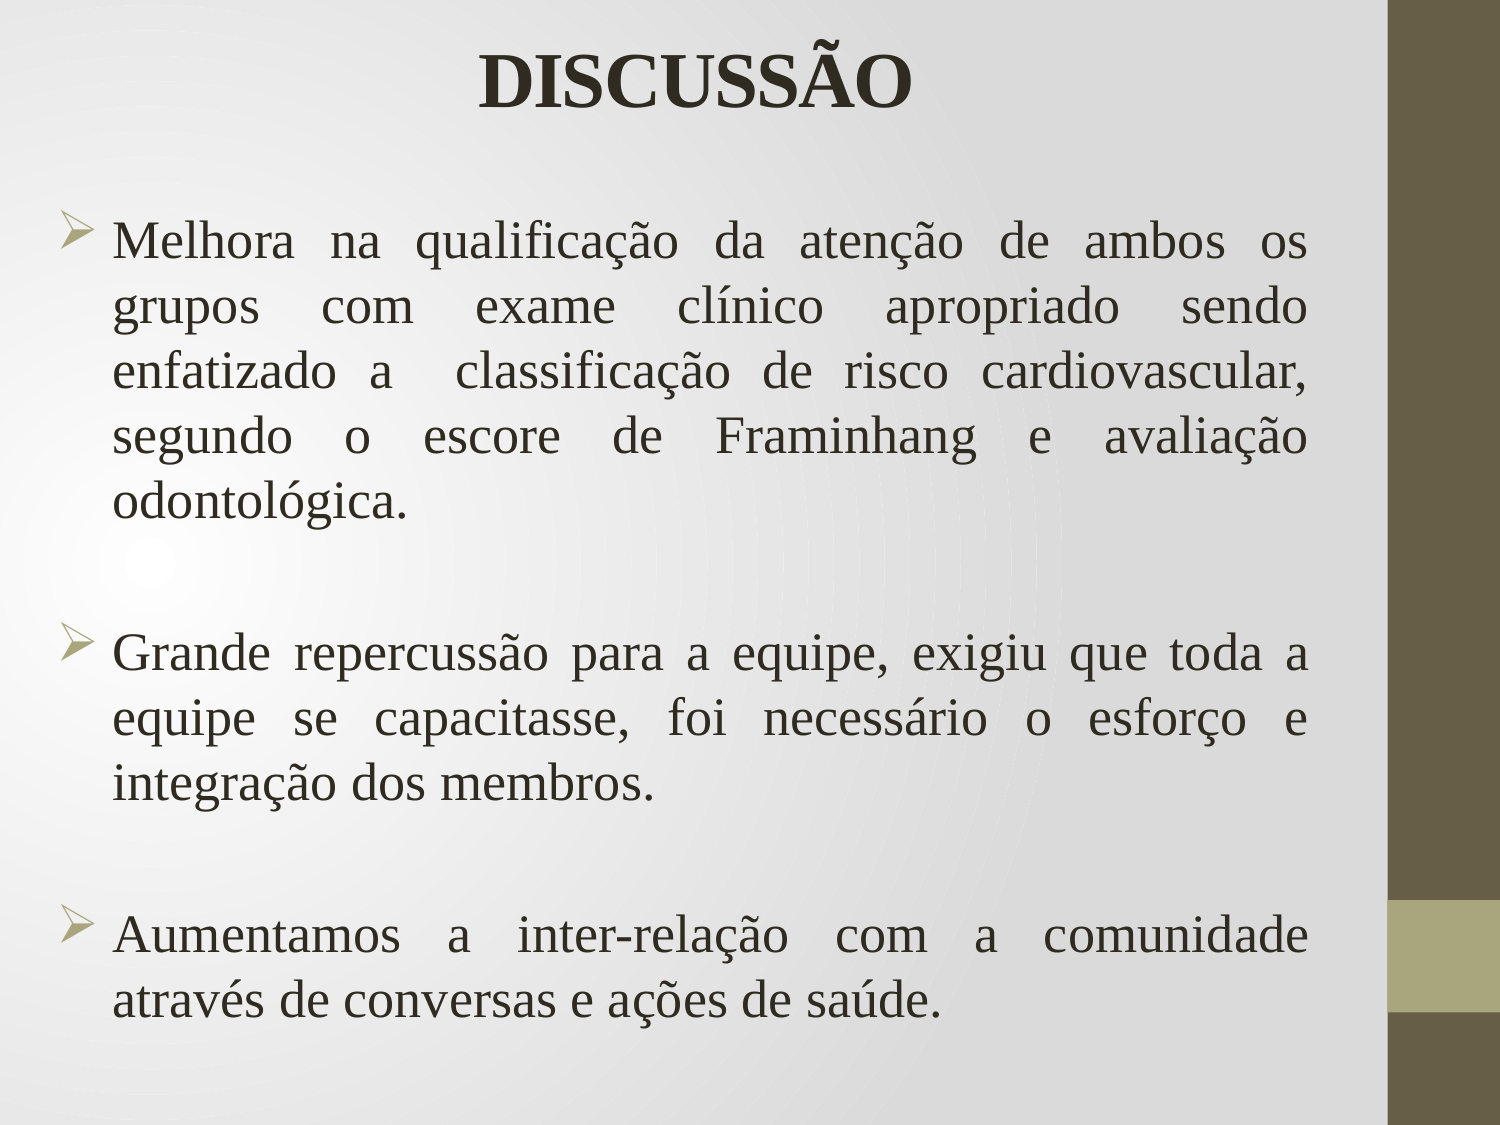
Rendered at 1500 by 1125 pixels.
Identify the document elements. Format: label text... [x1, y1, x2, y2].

title DISCUSSÃO [0, 30, 1447, 121]
list Melhora na qualificação da atenção de ambos os grupos com exame clínico apropriado sendo enfatizado a classificação de risco cardiovascular, segundo o escore de Framinhang e avaliação odontológica. Grande repercussão para a equipe, exigiu que toda a equipe se capacitasse, foi necessário o esforço e integração dos membros. Aumentamos a inter-relação com a comunidade através de conversas e ações de saúde. [41, 196, 1325, 1050]
